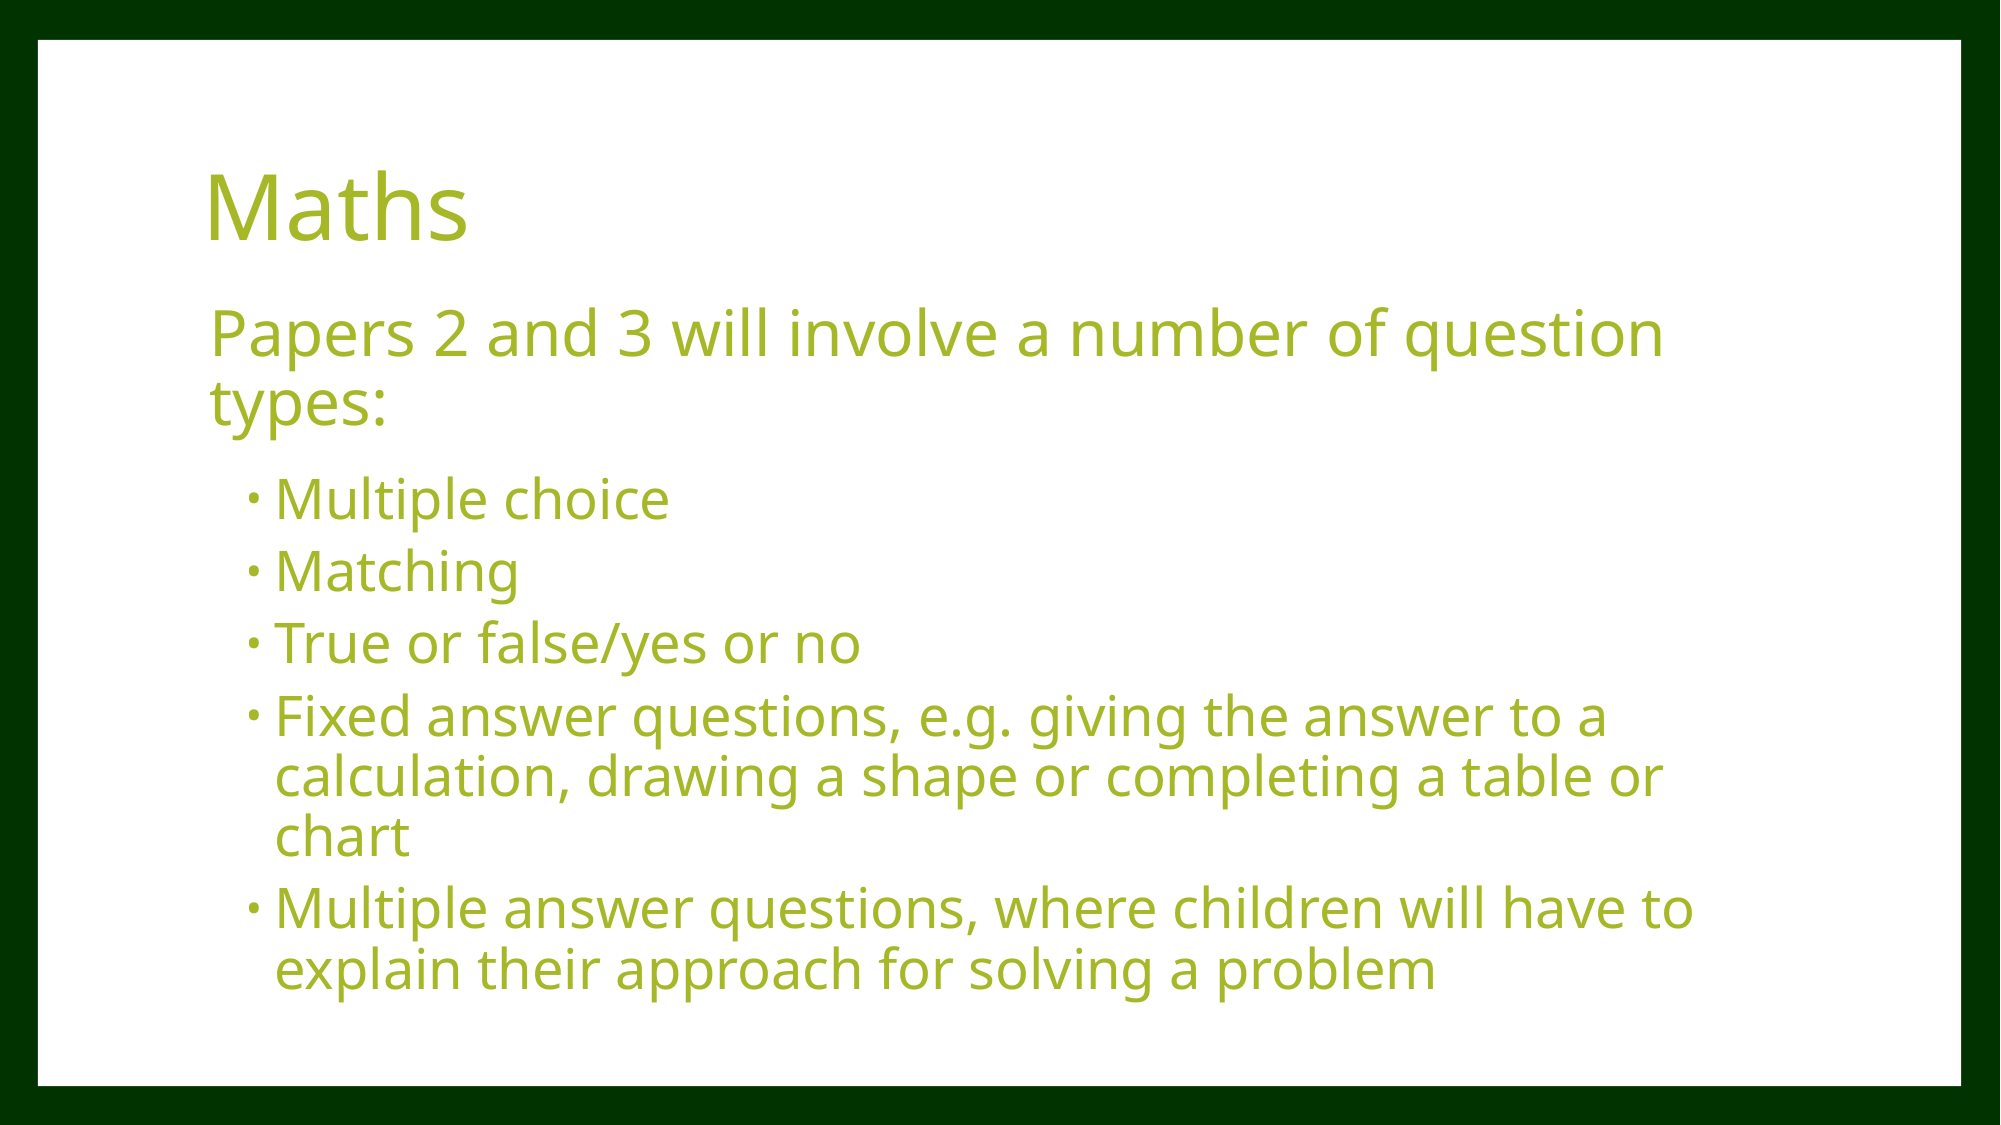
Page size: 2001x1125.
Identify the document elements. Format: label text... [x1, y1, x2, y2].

title Maths [187, 99, 1808, 293]
list Papers 2 and 3 will involve a number of question types: Multiple choice Matching True or false/yes or no Fixed answer questions, e.g. giving the answer to a calculation, drawing a shape or completing a table or chart Multiple answer questions, where children will have to explain their approach for solving a problem [187, 293, 1808, 1016]
